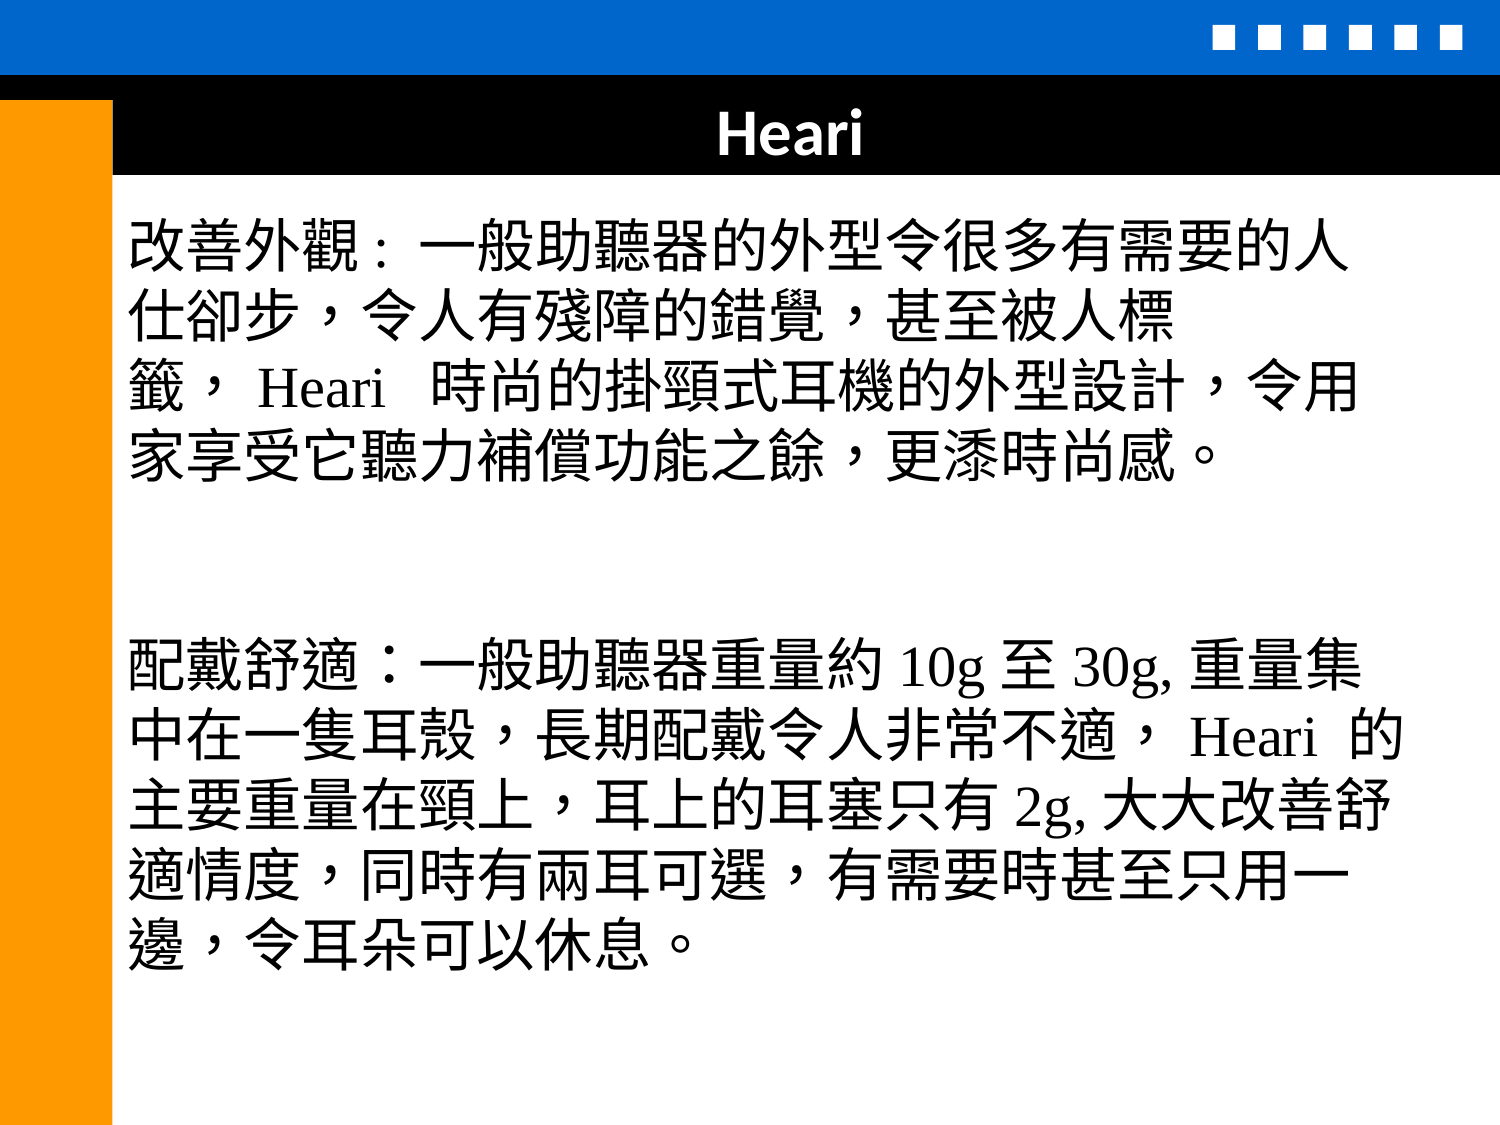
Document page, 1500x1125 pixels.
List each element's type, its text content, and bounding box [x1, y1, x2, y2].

text_box 改善外觀: 一般助聽器的外型令很多有需要的人仕卻步，令人有殘障的錯覺，甚至被人標籤，Heari 時尚的掛頸式耳機的外型設計，令用家享受它聽力補償功能之餘，更潻時尚感。 配戴舒適：一般助聽器重量約10g至30g,重量集中在一隻耳殼，長期配戴令人非常不適，Heari 的主要重量在頸上，耳上的耳塞只有2g,大大改善舒適情度，同時有兩耳可選，有需要時甚至只用一邊，令耳朵可以休息。 [112, 201, 1424, 1125]
text_box Heari [230, 81, 1353, 176]
